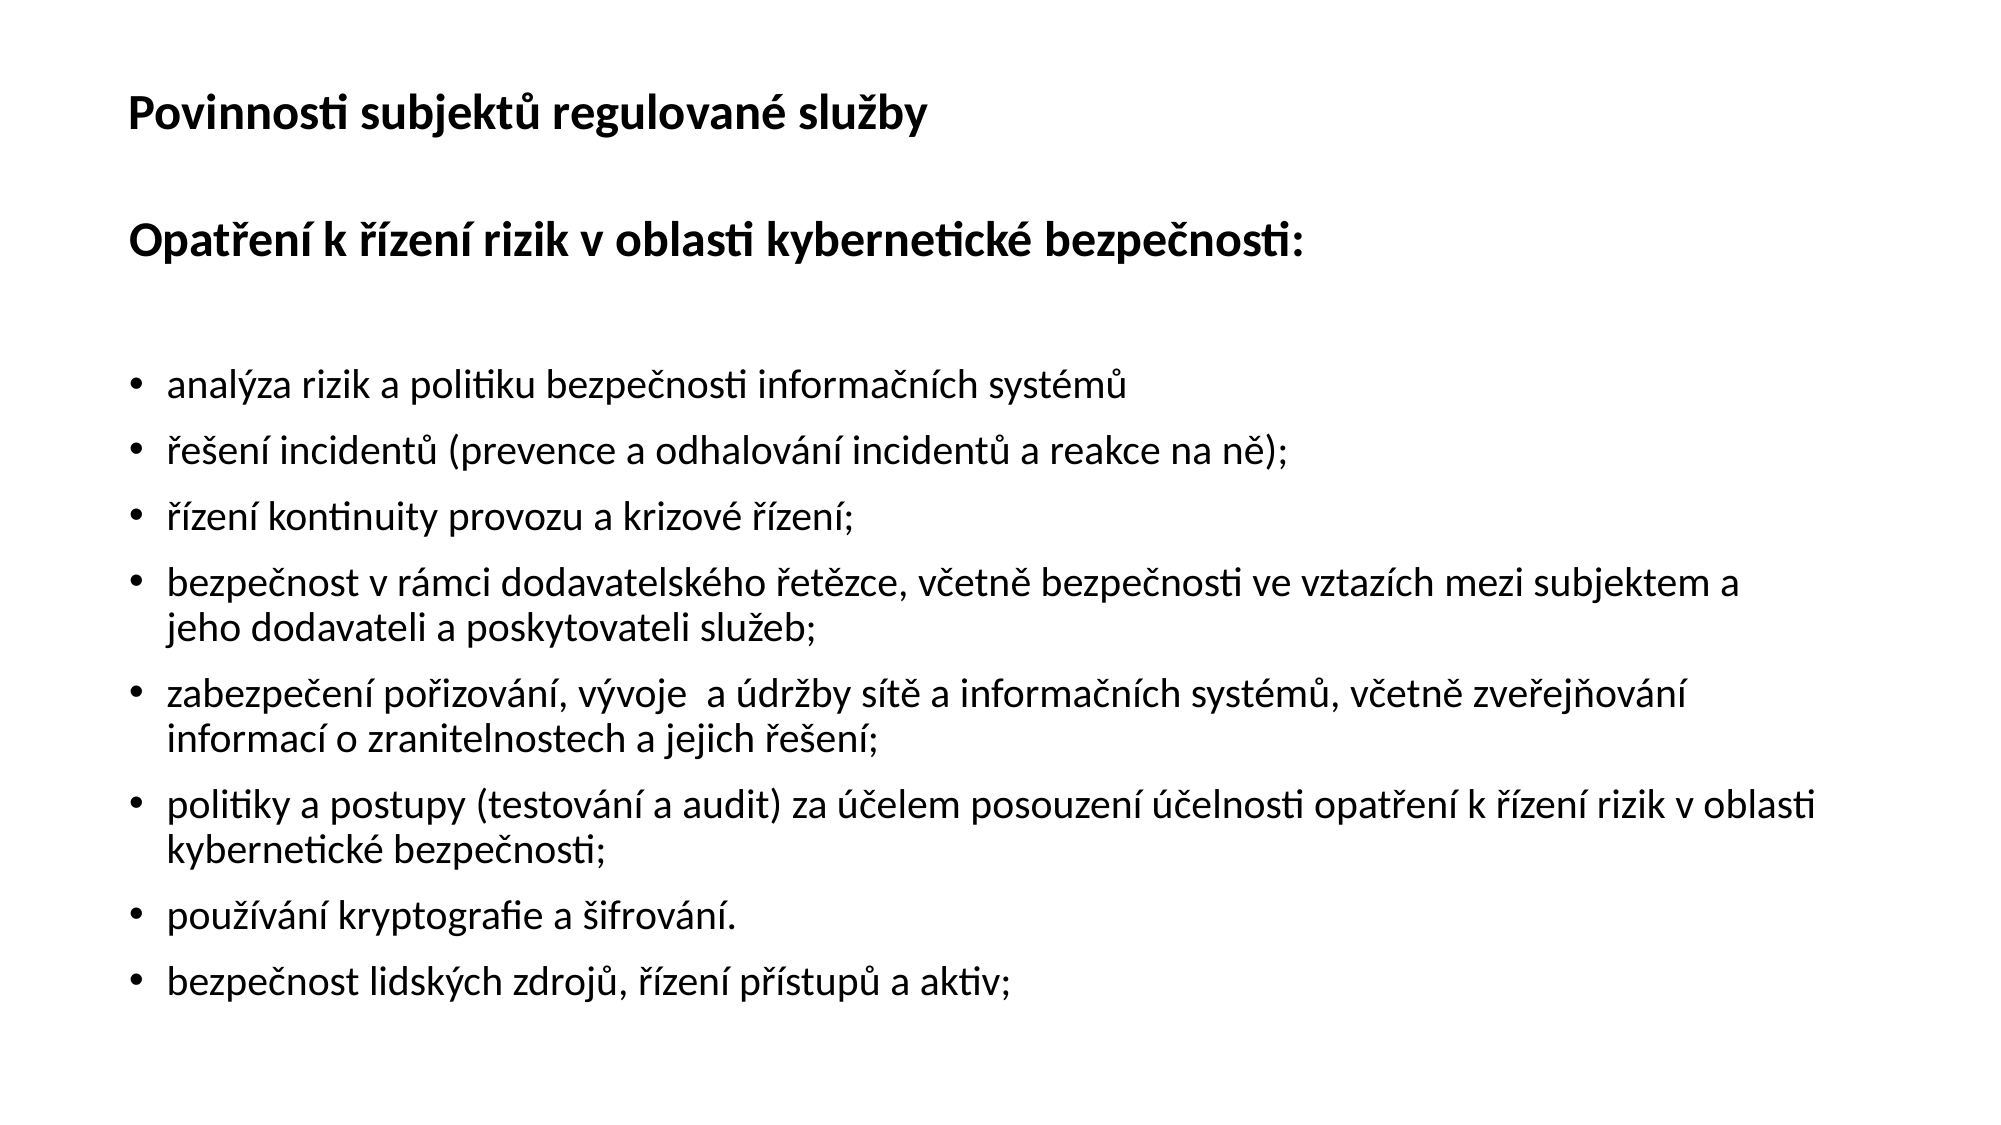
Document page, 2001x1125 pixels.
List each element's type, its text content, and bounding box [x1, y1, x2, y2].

list Opatření k řízení rizik v oblasti kybernetické bezpečnosti: analýza rizik a politiku bezpečnosti informačních systémů řešení incidentů (prevence a odhalování incidentů a reakce na ně); řízení kontinuity provozu a krizové řízení; bezpečnost v rámci dodavatelského řetězce, včetně bezpečnosti ve vztazích mezi subjektem a jeho dodavateli a poskytovateli služeb; zabezpečení pořizování, vývoje a údržby sítě a informačních systémů, včetně zveřejňování informací o zranitelnostech a jejich řešení; politiky a postupy (testování a audit) za účelem posouzení účelnosti opatření k řízení rizik v oblasti kybernetické bezpečnosti; používání kryptografie a šifrování. bezpečnost lidských zdrojů, řízení přístupů a aktiv; [114, 205, 1840, 1107]
text_box Povinnosti subjektů regulované služby [114, 78, 1886, 149]
